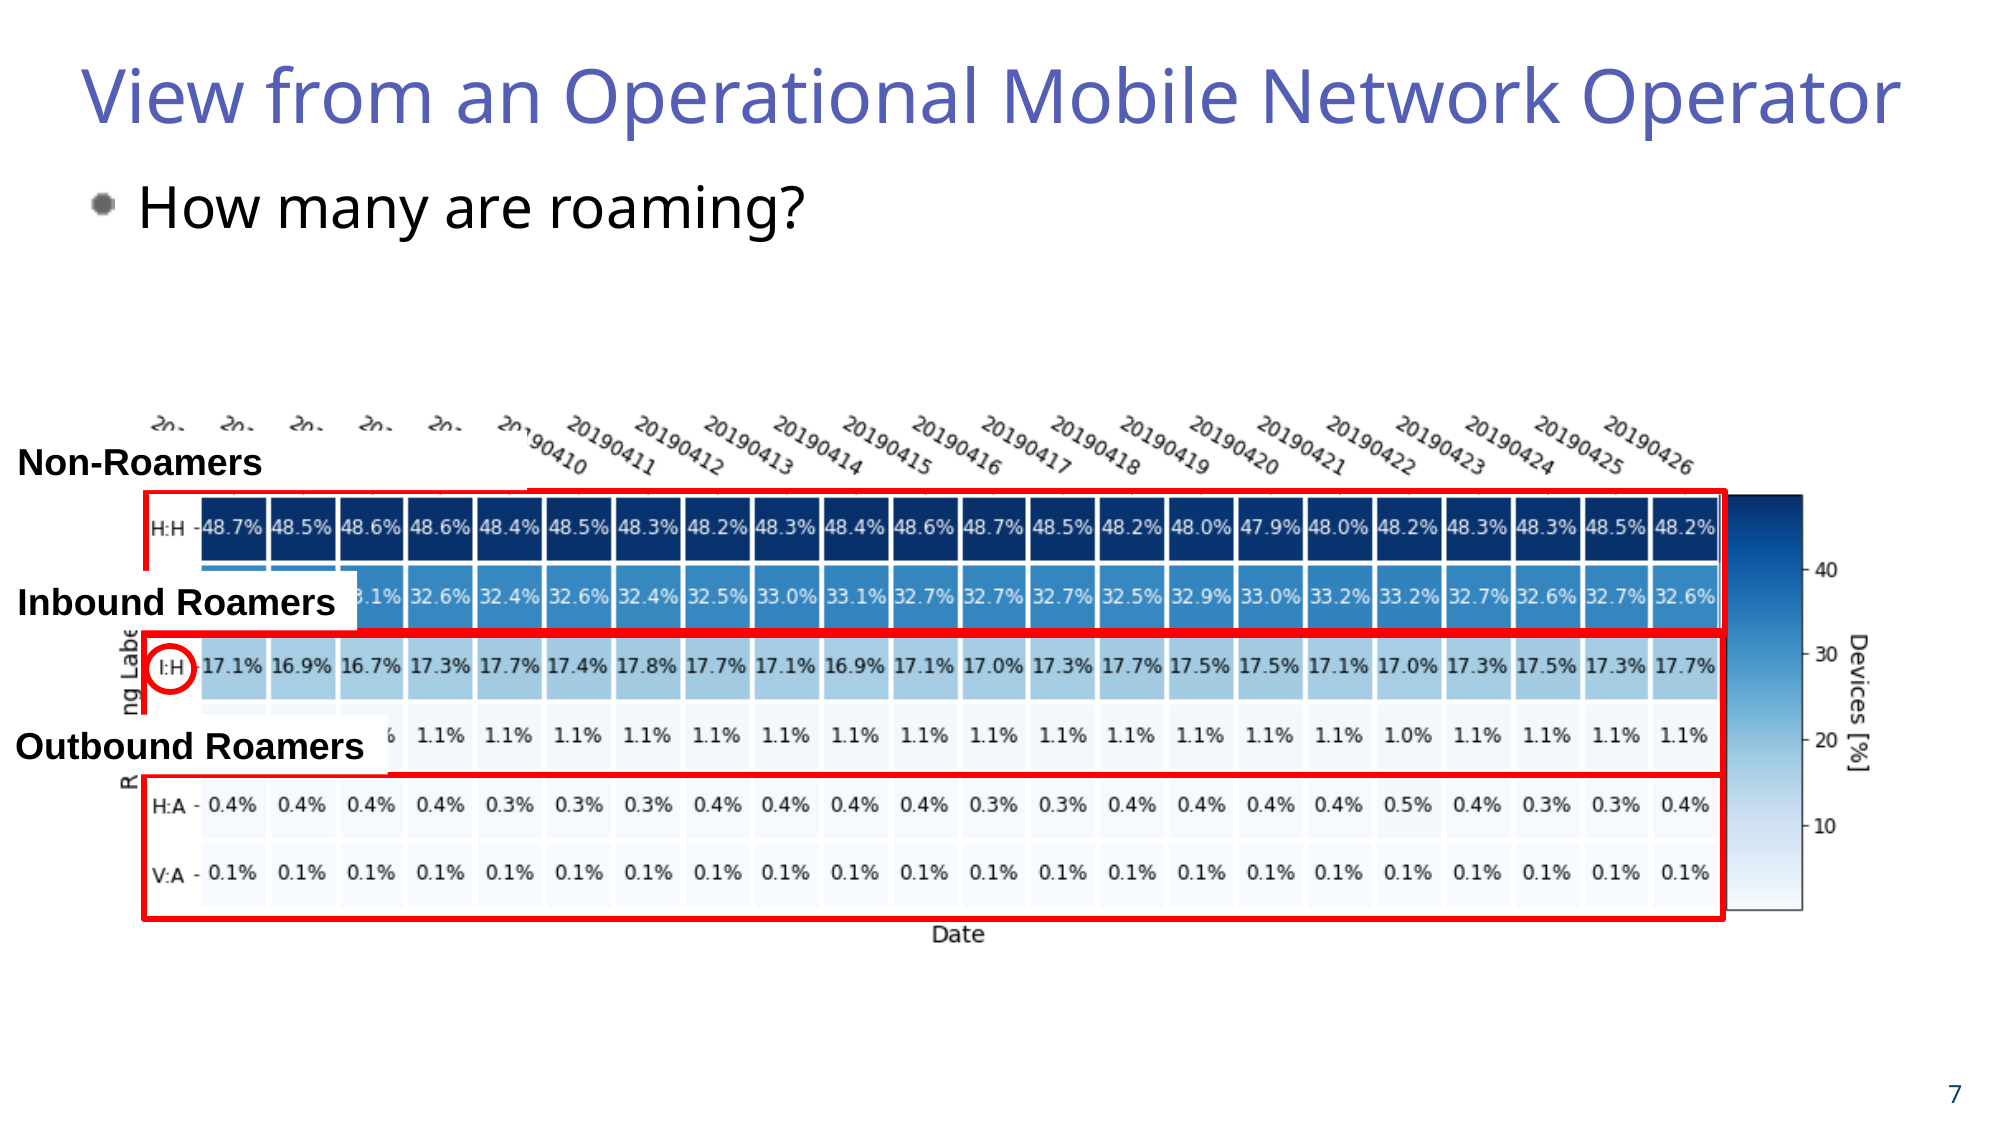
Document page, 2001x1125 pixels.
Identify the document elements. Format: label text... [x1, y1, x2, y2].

title View from an Operational Mobile Network Operator [66, 49, 1934, 138]
picture [81, 188, 115, 222]
text_box Non-Roamers [2, 430, 99, 491]
text_box Outbound Roamers [0, 714, 99, 775]
list How many are roaming? [66, 162, 1934, 1038]
picture [103, 389, 1887, 984]
text_box Inbound Roamers [2, 570, 99, 631]
